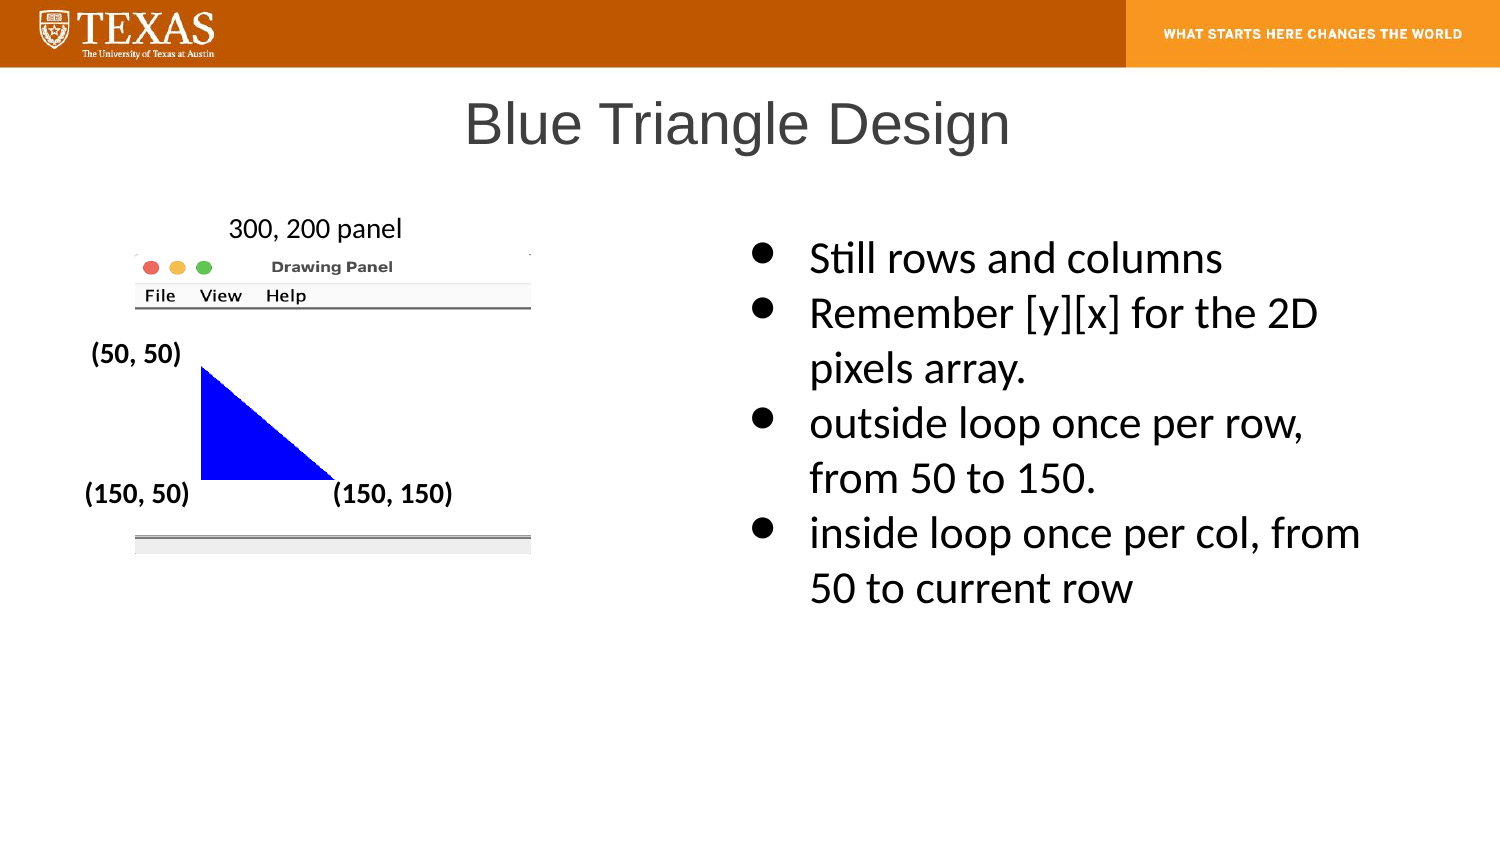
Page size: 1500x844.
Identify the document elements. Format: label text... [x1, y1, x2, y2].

text_box (50, 50) (150, 50) (150, 150) [69, 319, 130, 490]
text_box 300, 200 panel [213, 194, 469, 225]
title Blue Triangle Design [63, 76, 1414, 164]
text_box Still rows and columns Remember [y][x] for the 2D pixels array. outside loop once per row, from 50 to 150. inside loop once per col, from 50 to current row [719, 212, 1414, 812]
picture [0, 0, 1500, 844]
